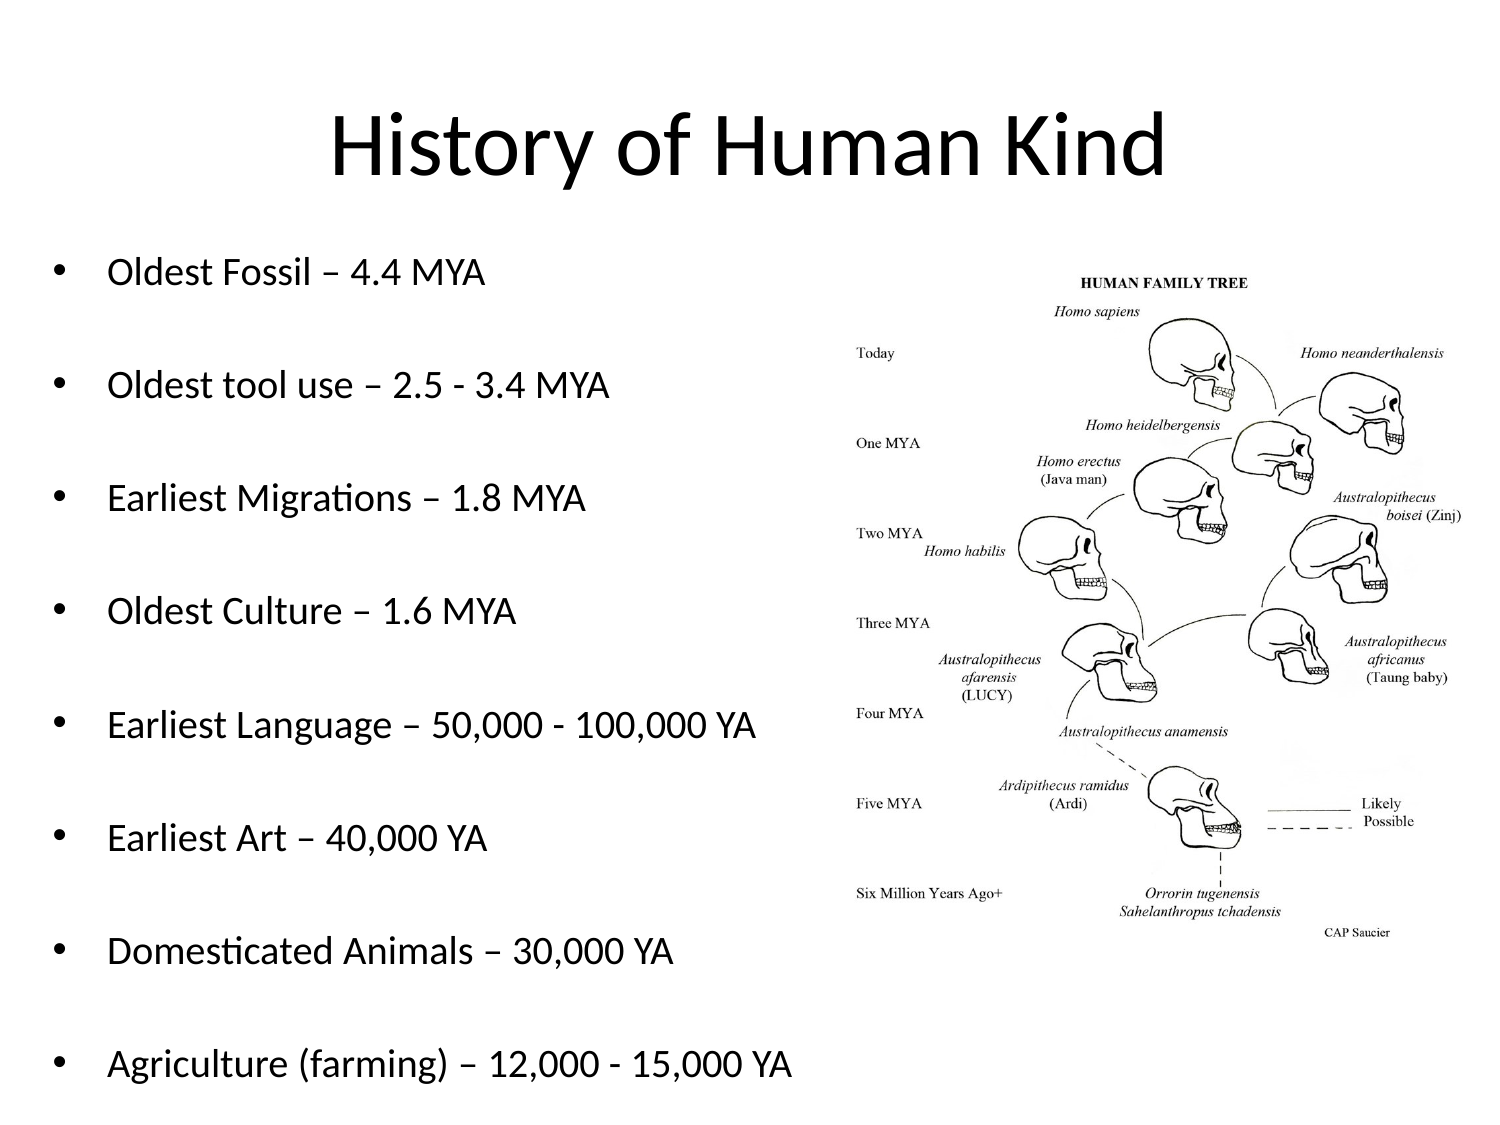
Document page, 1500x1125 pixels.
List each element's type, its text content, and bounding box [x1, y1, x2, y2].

picture [849, 274, 1481, 951]
title History of Human Kind [75, 45, 1425, 233]
list Oldest Fossil – 4.4 MYA Oldest tool use – 2.5 - 3.4 MYA Earliest Migrations – 1.8 MYA Oldest Culture – 1.6 MYA Earliest Language – 50,000 - 100,000 YA Earliest Art – 40,000 YA Domesticated Animals – 30,000 YA Agriculture (farming) – 12,000 - 15,000 YA [37, 237, 838, 1100]
